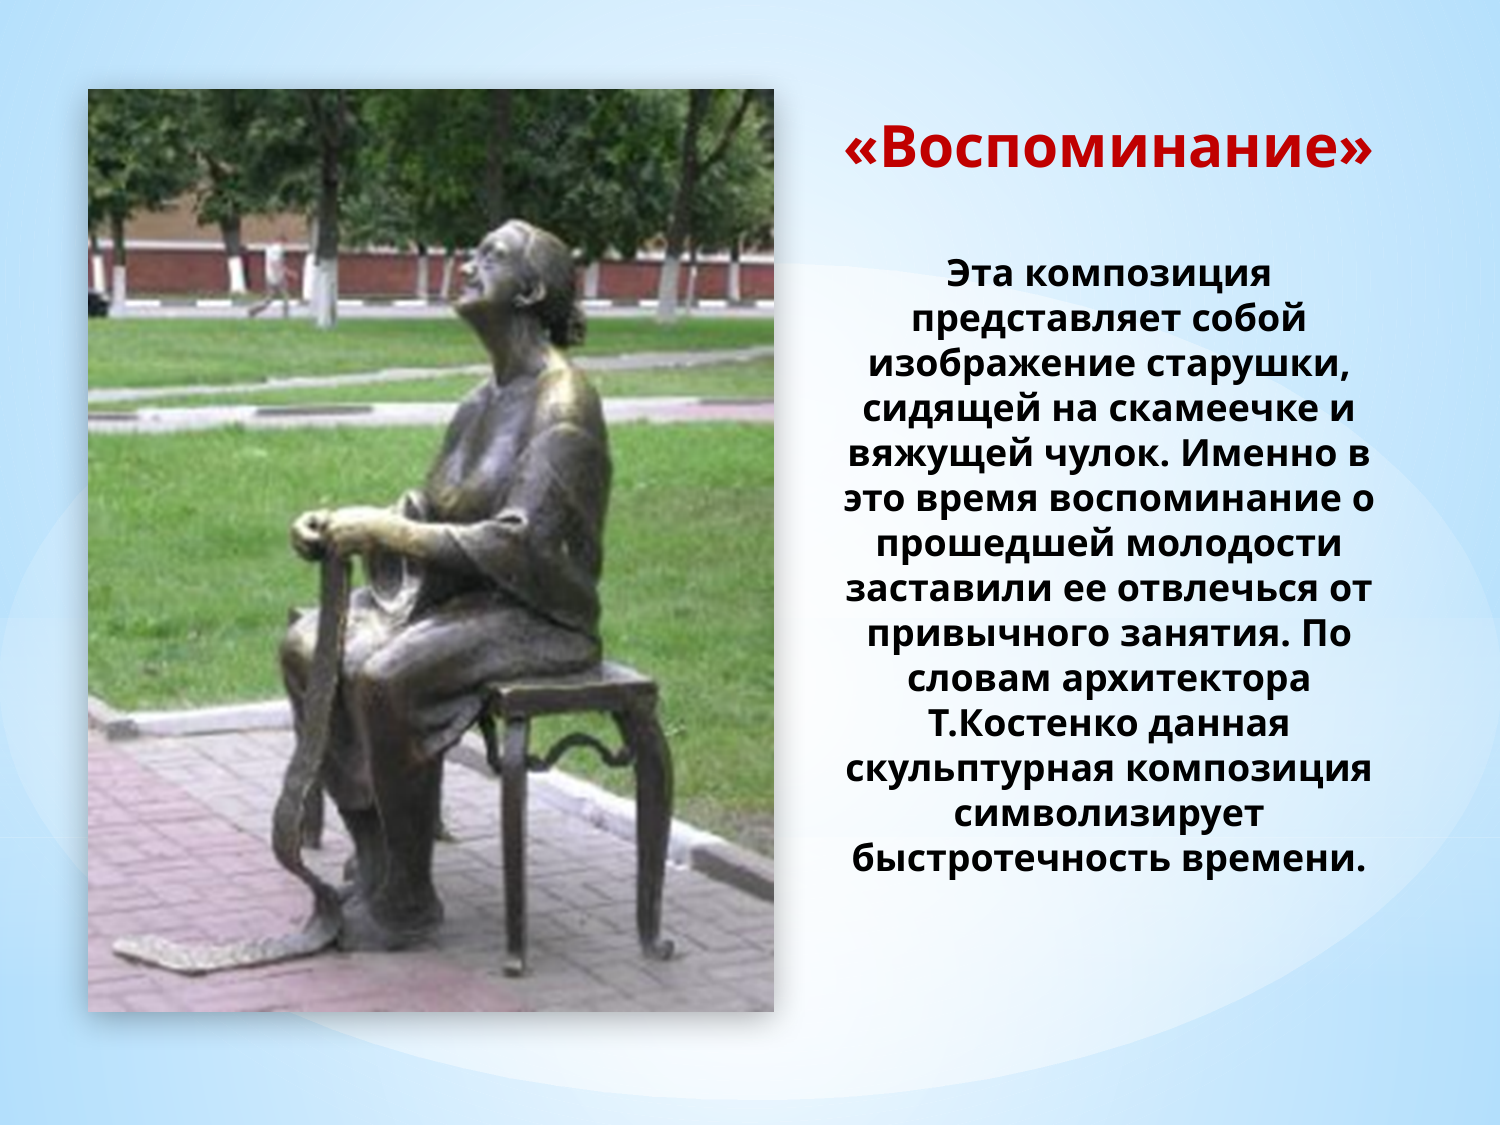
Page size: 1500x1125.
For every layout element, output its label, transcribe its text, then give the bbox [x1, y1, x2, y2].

title «Воспоминание» Эта композиция представляет собой изображение старушки, сидящей на скамеечке и вяжущей чулок. Именно в это время воспоминание о прошедшей молодости заставили ее отвлечься от привычного занятия. По словам архитектора Т.Костенко данная скульптурная композиция символизирует быстротечность времени. [797, 101, 1422, 965]
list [88, 89, 774, 1012]
